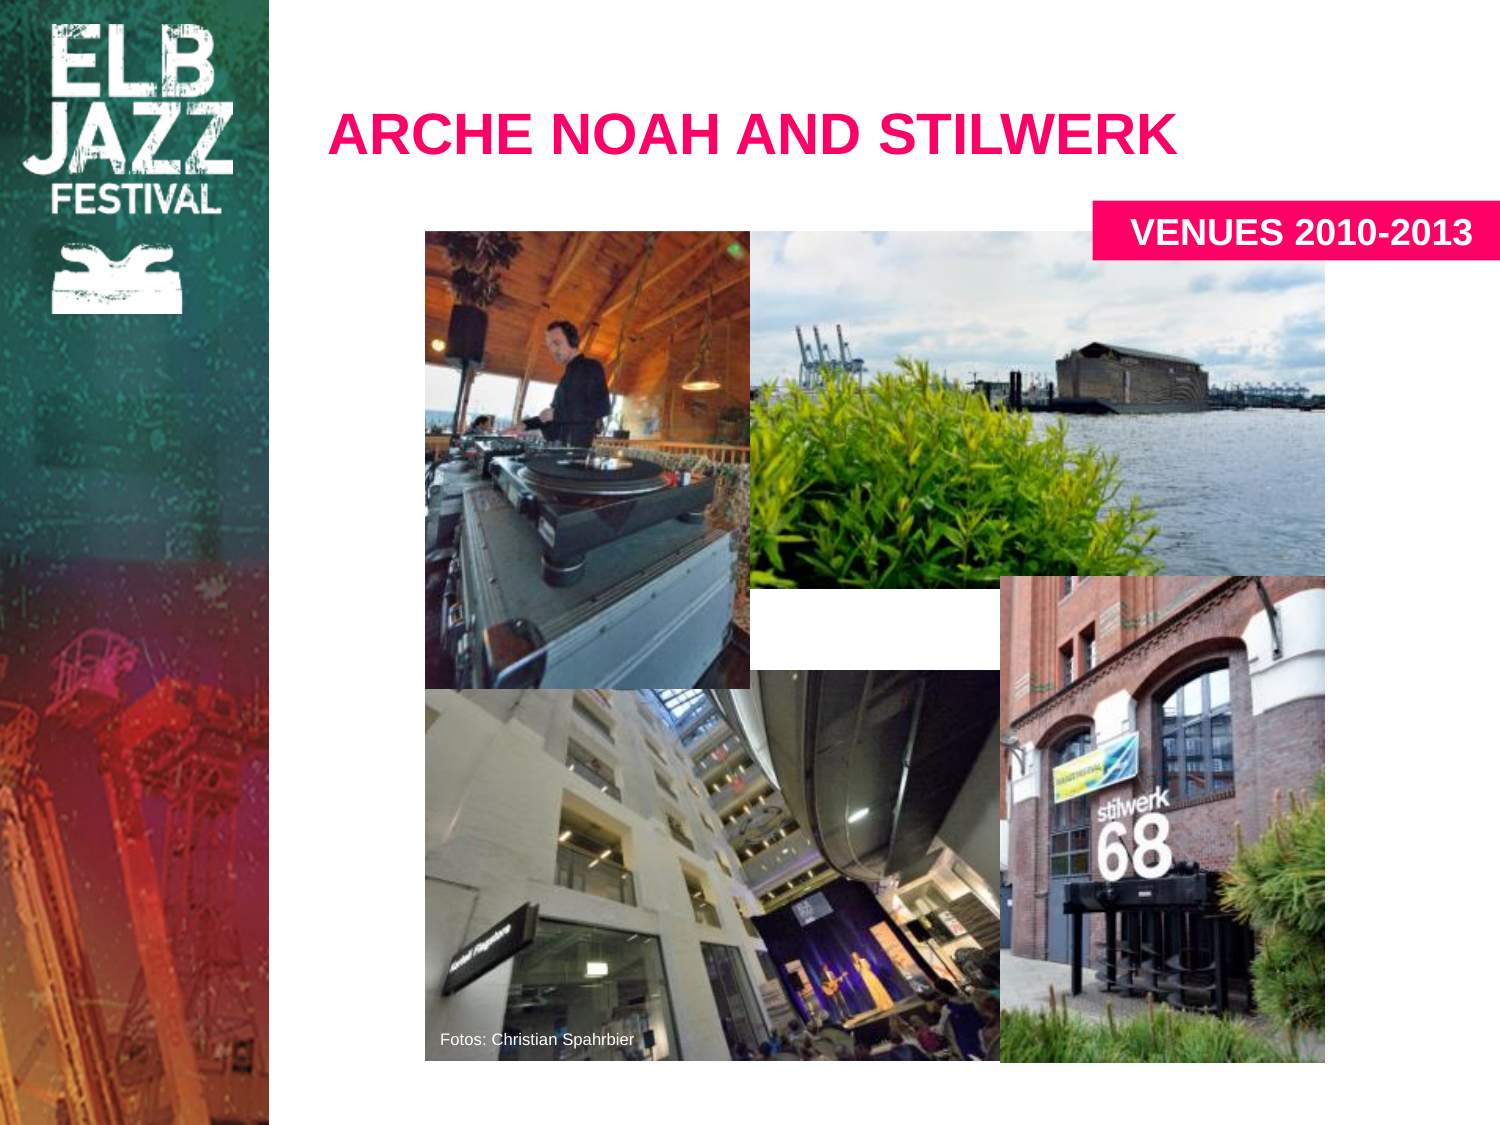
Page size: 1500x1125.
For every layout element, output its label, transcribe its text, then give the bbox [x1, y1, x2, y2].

picture [0, 0, 269, 1125]
text_box ARCHE NOAH AND STILWERK [312, 88, 1470, 232]
text_box VENUES 2010-2013 [1327, 200, 1500, 261]
picture [425, 198, 1326, 1063]
